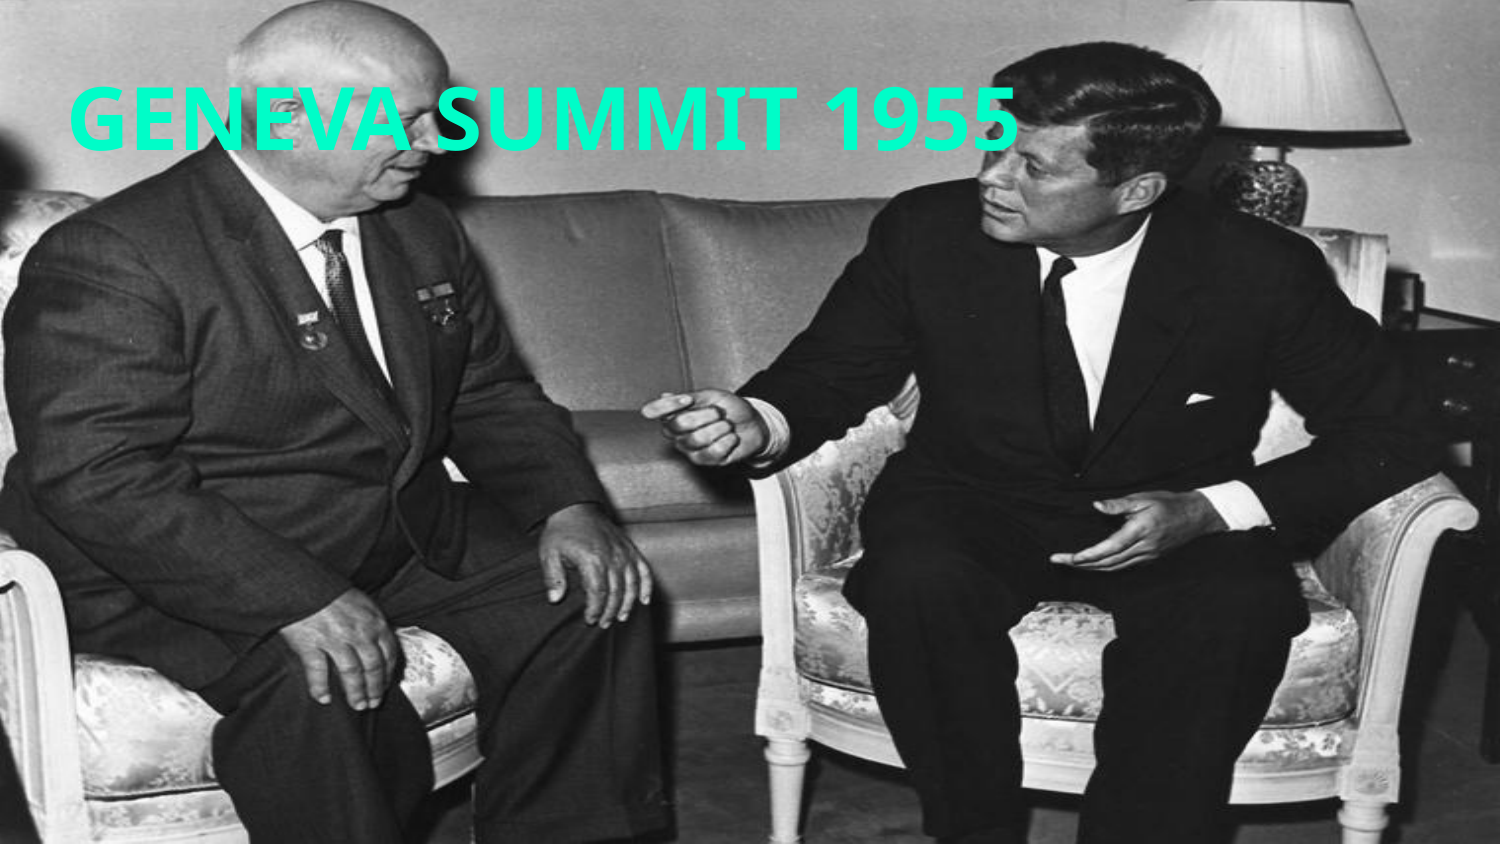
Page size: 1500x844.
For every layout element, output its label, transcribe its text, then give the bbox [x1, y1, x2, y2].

picture [0, 0, 1500, 844]
title GENEVA SUMMIT 1955 [51, 48, 1449, 180]
